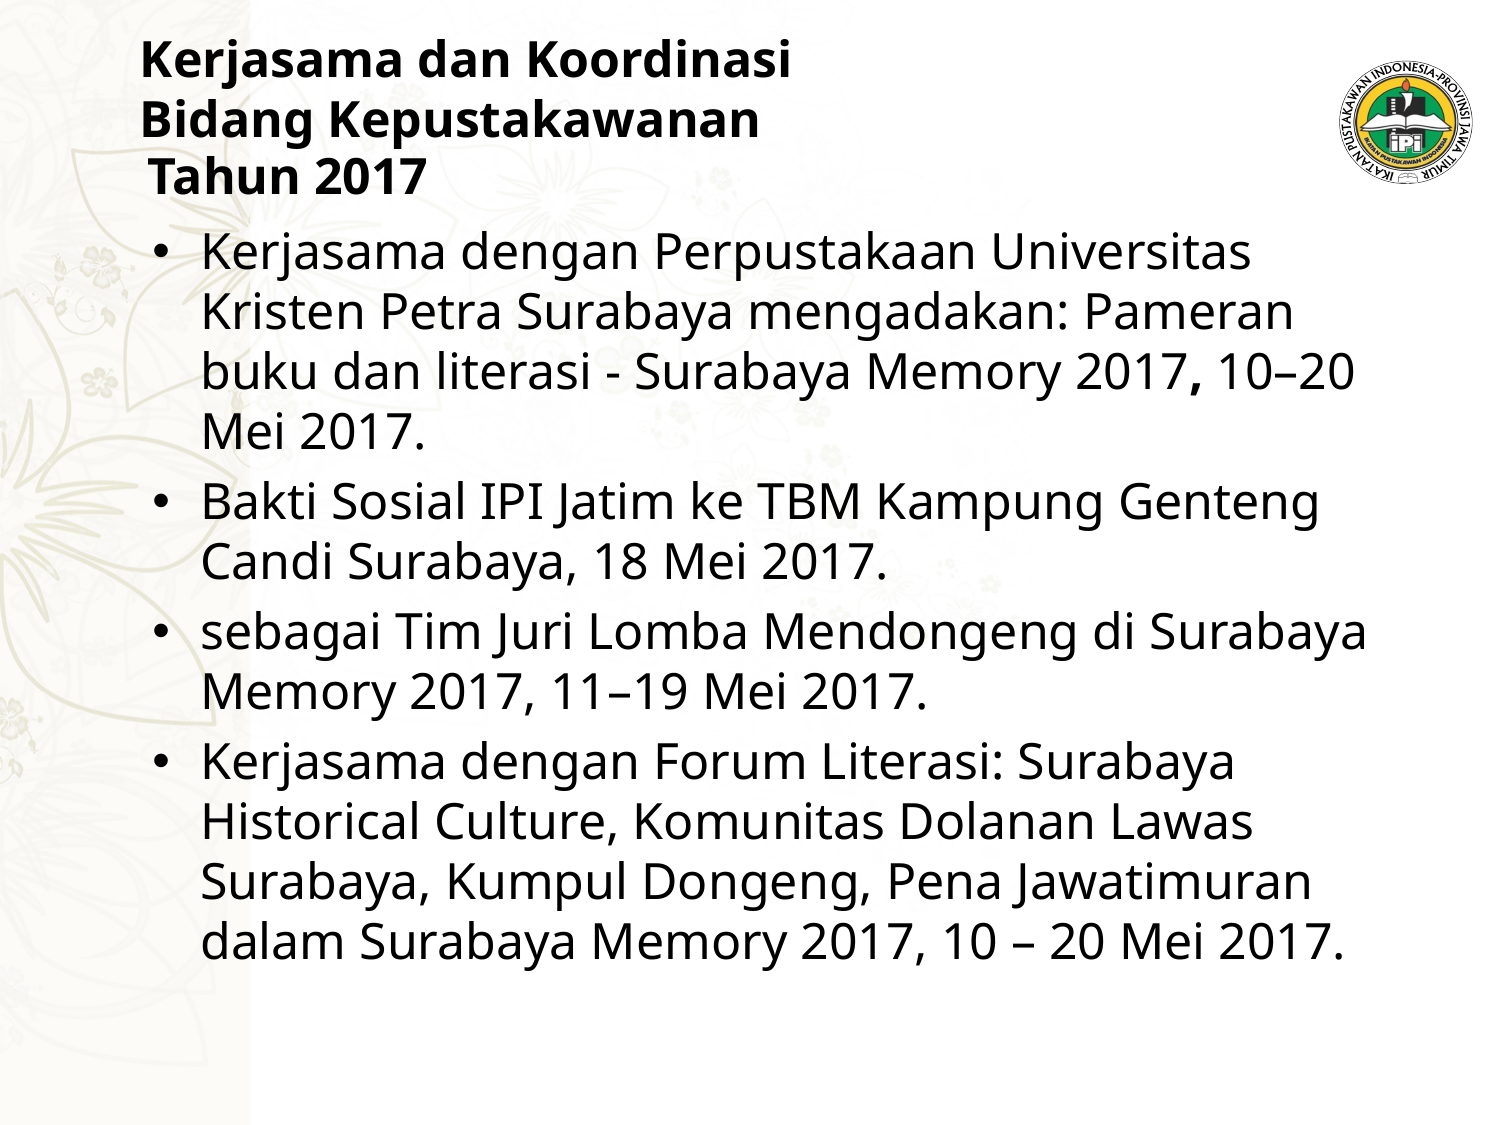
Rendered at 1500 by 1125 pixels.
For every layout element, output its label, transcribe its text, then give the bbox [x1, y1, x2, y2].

title Kerjasama dan Koordinasi Bidang Kepustakawanan [125, 0, 975, 176]
text_box Tahun 2017 [124, 137, 938, 213]
picture [0, 0, 1500, 1125]
list Kerjasama dengan Perpustakaan Universitas Kristen Petra Surabaya mengadakan: Pameran buku dan literasi - Surabaya Memory 2017, 10–20 Mei 2017. Bakti Sosial IPI Jatim ke TBM Kampung Genteng Candi Surabaya, 18 Mei 2017. sebagai Tim Juri Lomba Mendongeng di Surabaya Memory 2017, 11–19 Mei 2017. Kerjasama dengan Forum Literasi: Surabaya Historical Culture, Komunitas Dolanan Lawas Surabaya, Kumpul Dongeng, Pena Jawatimuran dalam Surabaya Memory 2017, 10 – 20 Mei 2017. [87, 212, 1425, 1050]
